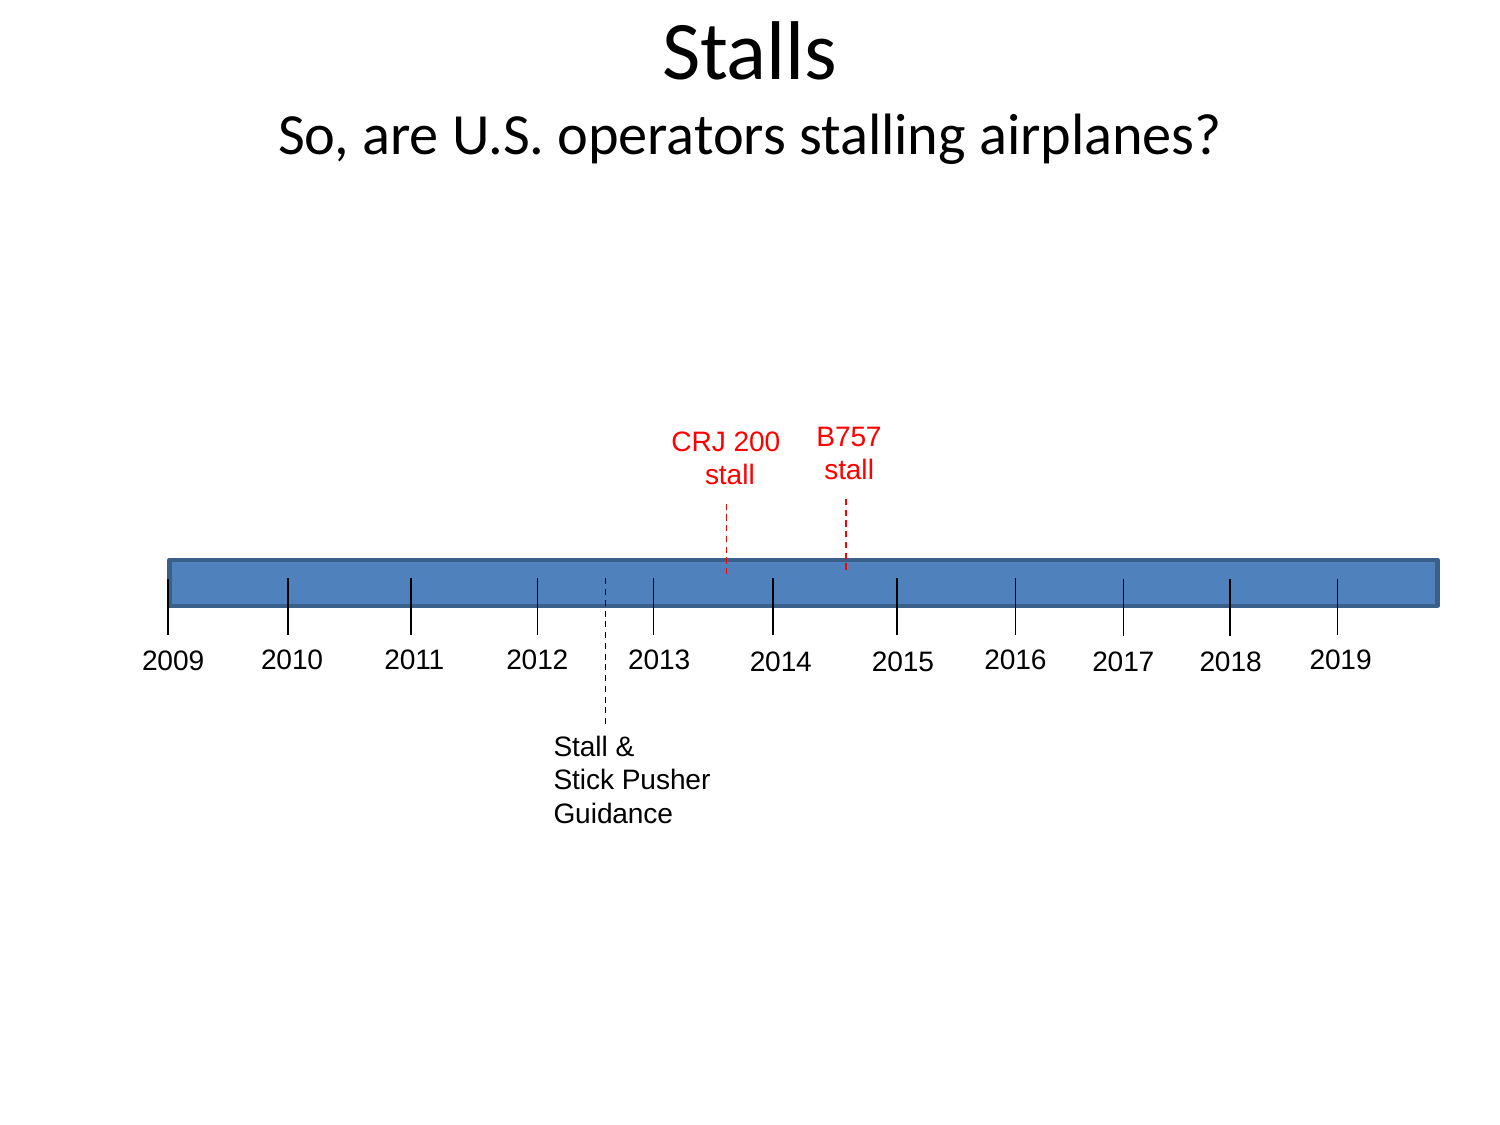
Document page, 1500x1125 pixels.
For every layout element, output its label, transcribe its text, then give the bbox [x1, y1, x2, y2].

text_box 2015 [857, 636, 949, 685]
text_box Stall & Stick Pusher Guidance [538, 720, 726, 837]
text_box [167, 558, 1440, 608]
text_box 2016 [969, 634, 1062, 684]
text_box 2018 [1184, 635, 1277, 685]
text_box Stalls So, are U.S. operators stalling airplanes? [74, 0, 1425, 175]
text_box 2010 [246, 634, 338, 684]
text_box 2013 [613, 634, 706, 684]
text_box 2014 [735, 636, 827, 685]
text_box 2019 [1294, 634, 1387, 683]
text_box 2012 [491, 634, 584, 684]
text_box 2011 [369, 634, 460, 684]
text_box 2017 [1077, 635, 1170, 685]
text_box CRJ 200 stall [656, 415, 803, 498]
text_box B757 stall [801, 410, 897, 493]
text_box 2009 [127, 634, 220, 684]
